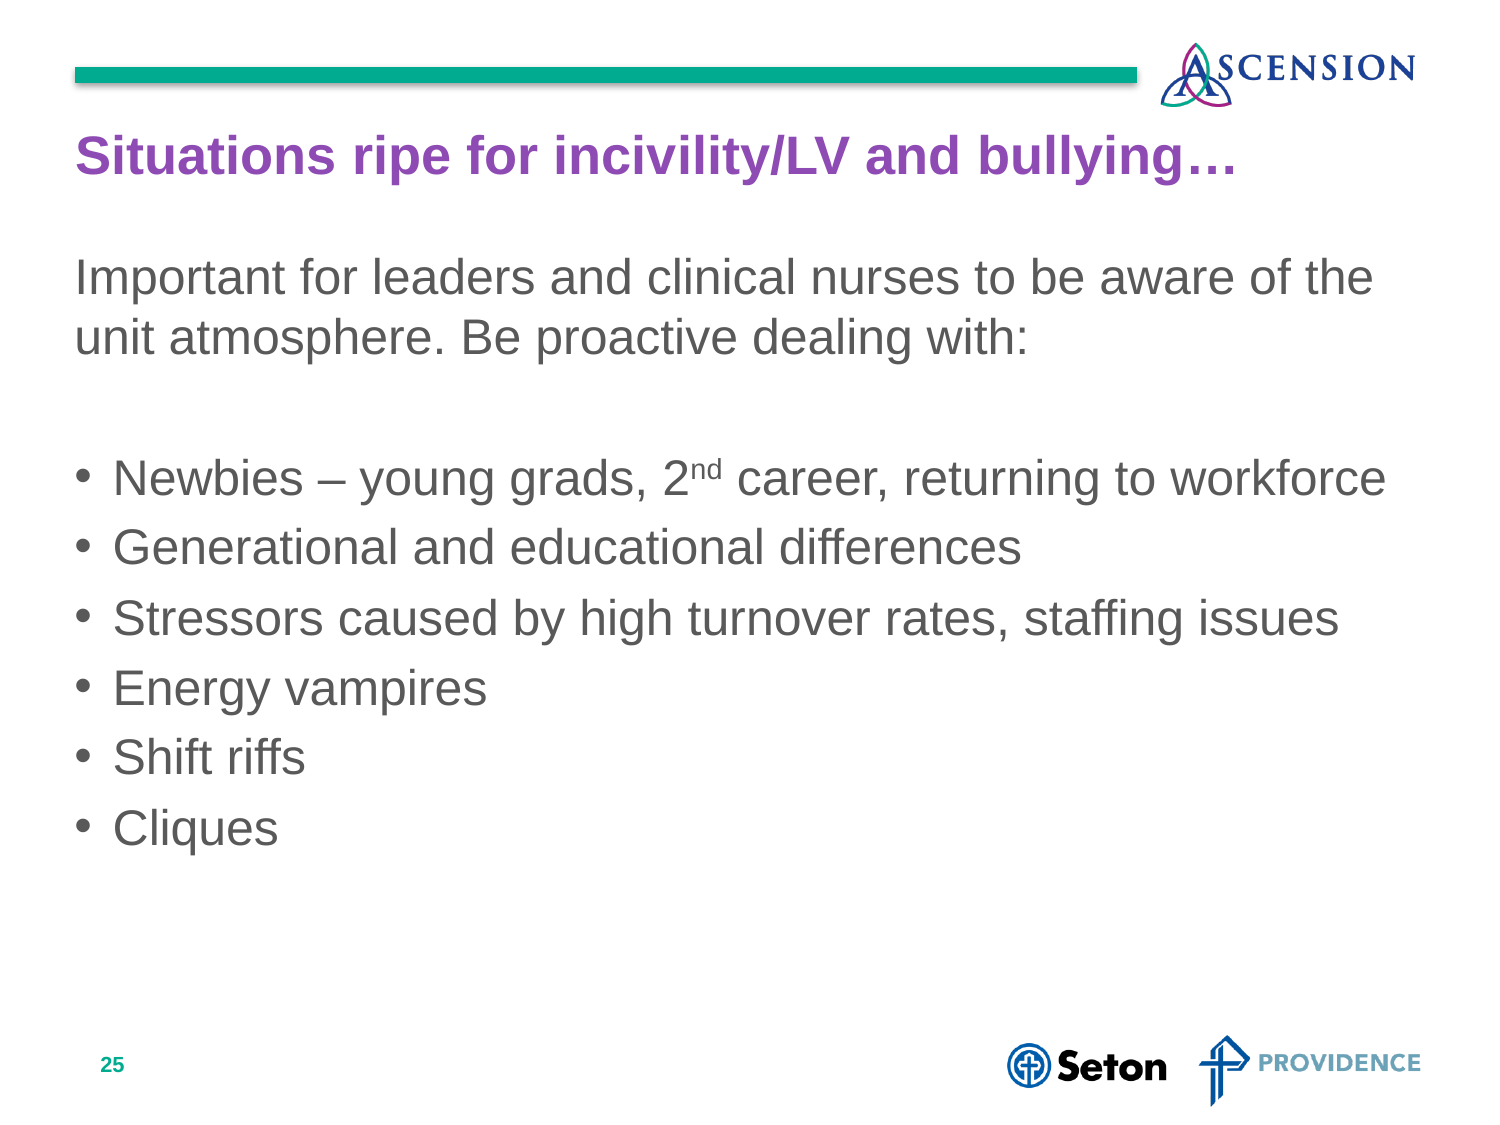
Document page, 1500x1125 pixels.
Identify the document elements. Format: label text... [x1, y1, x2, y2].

list Important for leaders and clinical nurses to be aware of the unit atmosphere. Be proactive dealing with: Newbies – young grads, 2nd career, returning to workforce Generational and educational differences Stressors caused by high turnover rates, staffing issues Energy vampires Shift riffs Cliques [59, 237, 1425, 980]
title Situations ripe for incivility/LV and bullying… [75, 112, 1425, 213]
slide_number 25 [75, 1042, 150, 1100]
picture [1004, 1031, 1169, 1098]
picture [1156, 38, 1419, 111]
picture [1193, 1030, 1426, 1111]
